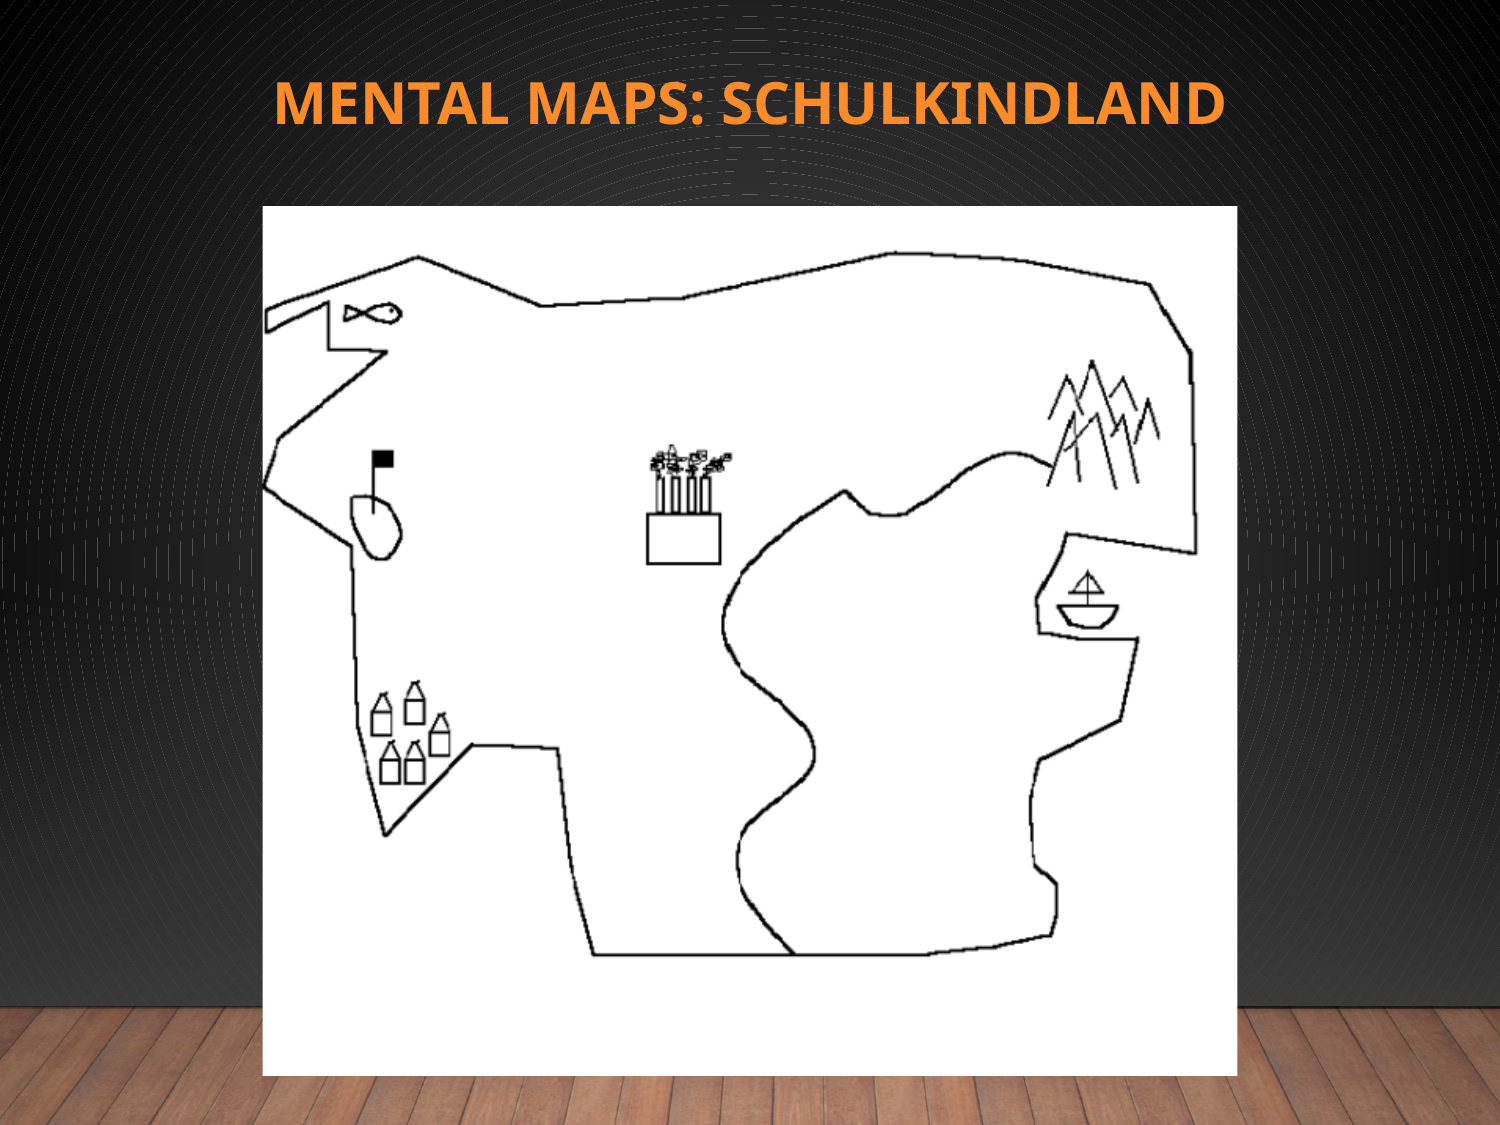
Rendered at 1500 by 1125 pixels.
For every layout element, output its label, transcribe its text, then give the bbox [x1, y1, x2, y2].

picture [0, 206, 1500, 1125]
title Mental maps: SchulkindLand [75, 47, 1425, 164]
